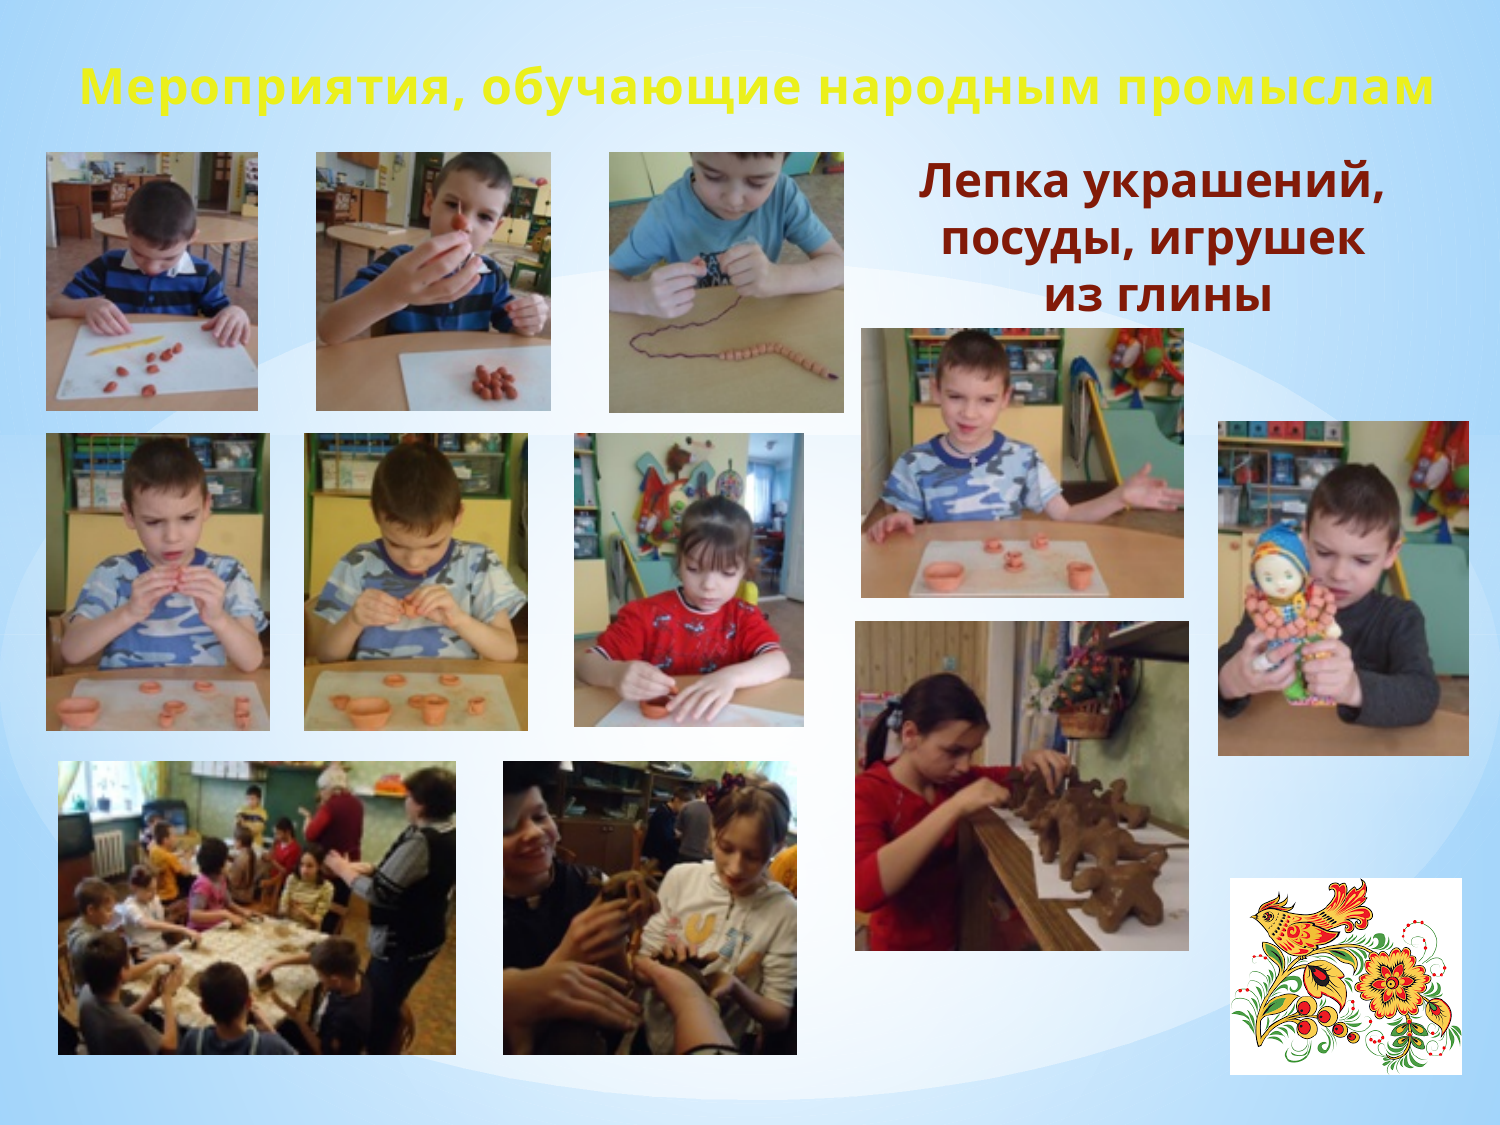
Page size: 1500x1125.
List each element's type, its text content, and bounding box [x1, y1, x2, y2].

picture [58, 761, 457, 1055]
picture [503, 761, 798, 1055]
picture [46, 152, 258, 411]
picture [573, 433, 804, 727]
text_box Лепка украшений, посуды, игрушек из глины [855, 140, 1463, 329]
picture [1218, 421, 1469, 756]
picture [1230, 878, 1463, 1076]
picture [861, 327, 1184, 598]
text_box Мероприятия, обучающие народным промыслам [53, 47, 1462, 122]
picture [304, 433, 528, 731]
picture [855, 620, 1189, 951]
picture [316, 152, 552, 411]
picture [46, 433, 270, 731]
picture [609, 152, 844, 413]
